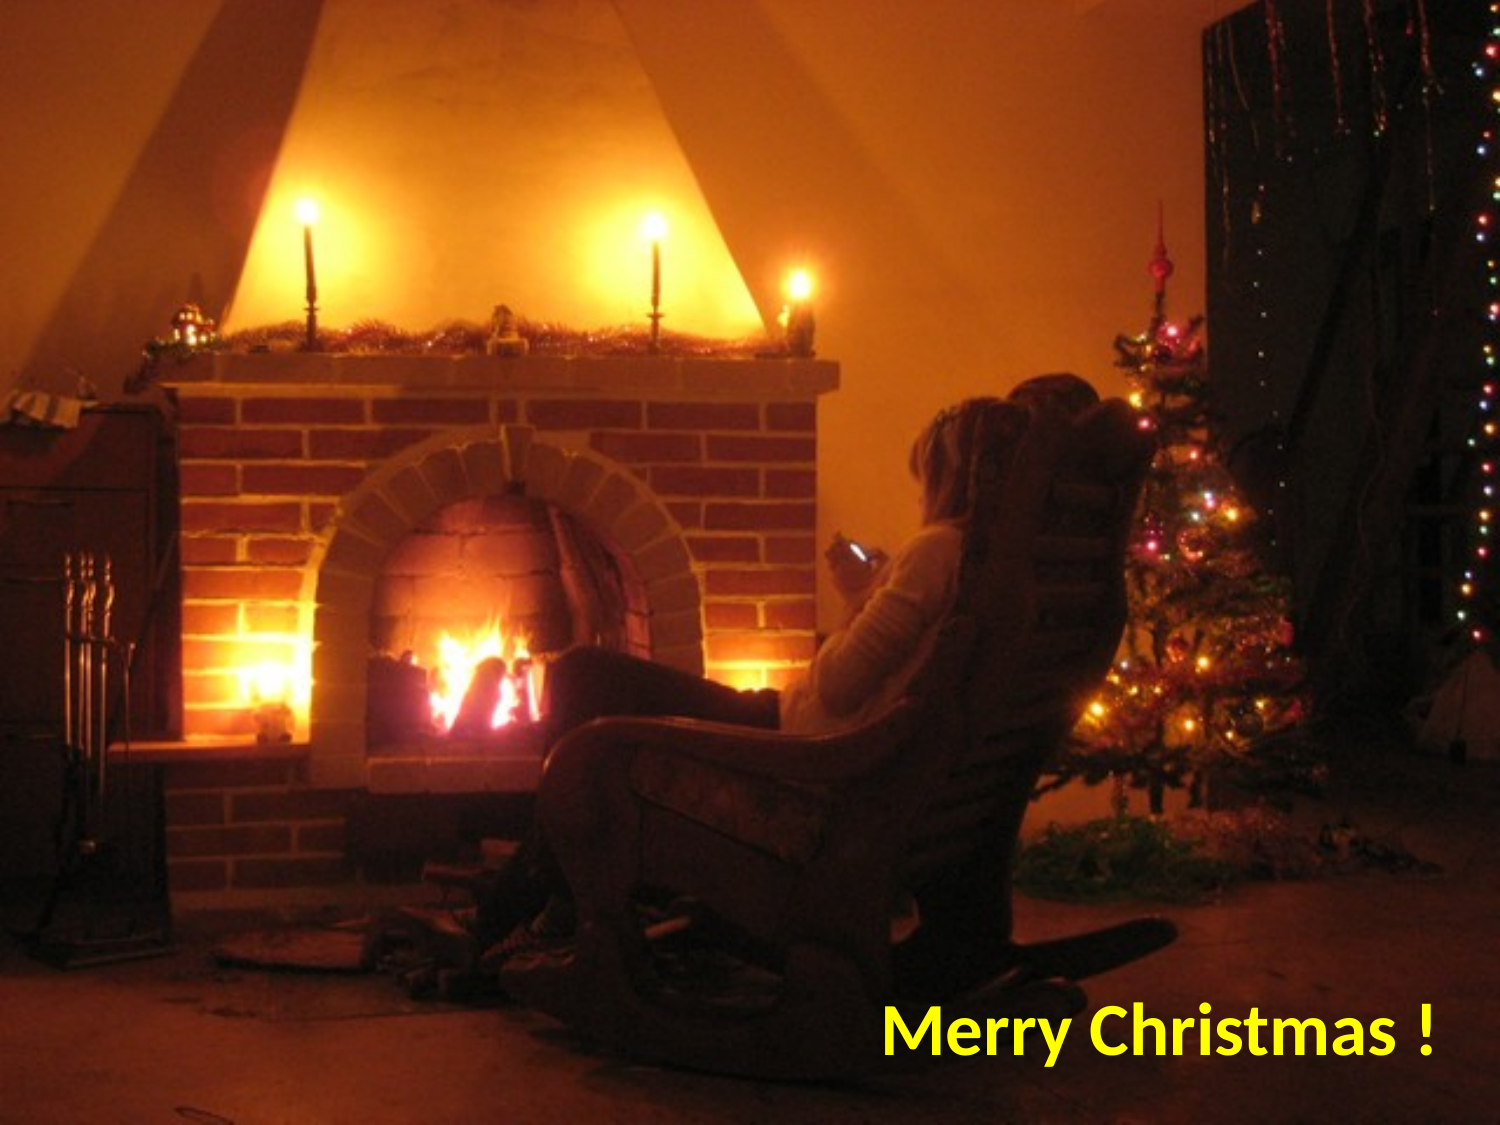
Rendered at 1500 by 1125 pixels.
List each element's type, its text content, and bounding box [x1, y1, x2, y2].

title Merry Christmas ! [820, 925, 1500, 1125]
picture [0, 0, 1500, 1125]
